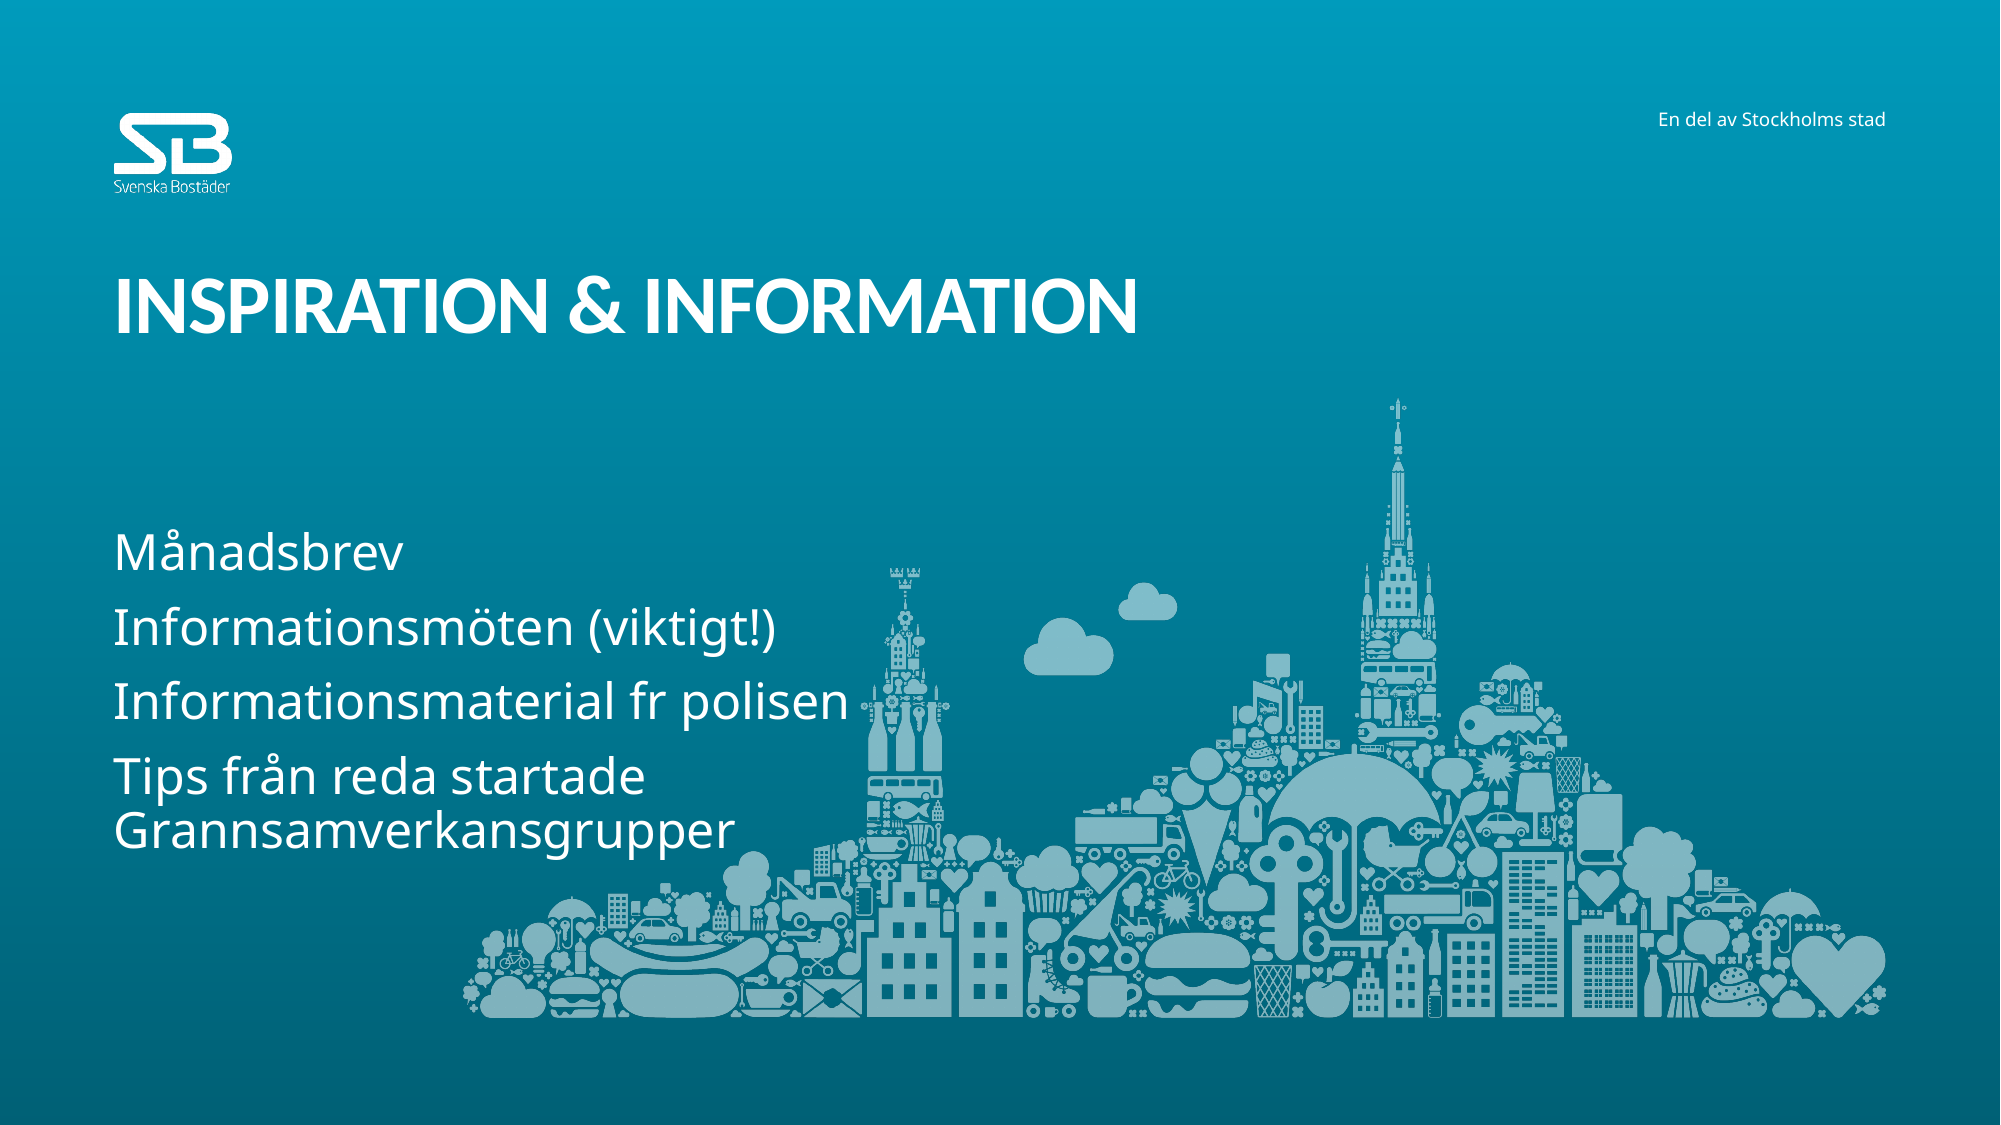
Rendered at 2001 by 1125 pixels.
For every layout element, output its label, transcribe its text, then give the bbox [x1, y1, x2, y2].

title INSPIRATION & INFORMATION [114, 261, 1886, 457]
picture [463, 457, 2000, 1018]
picture [114, 113, 232, 193]
list Månadsbrev Informationsmöten (viktigt!) Informationsmaterial fr polisen Tips från reda startade Grannsamverkansgrupper [114, 527, 965, 1012]
